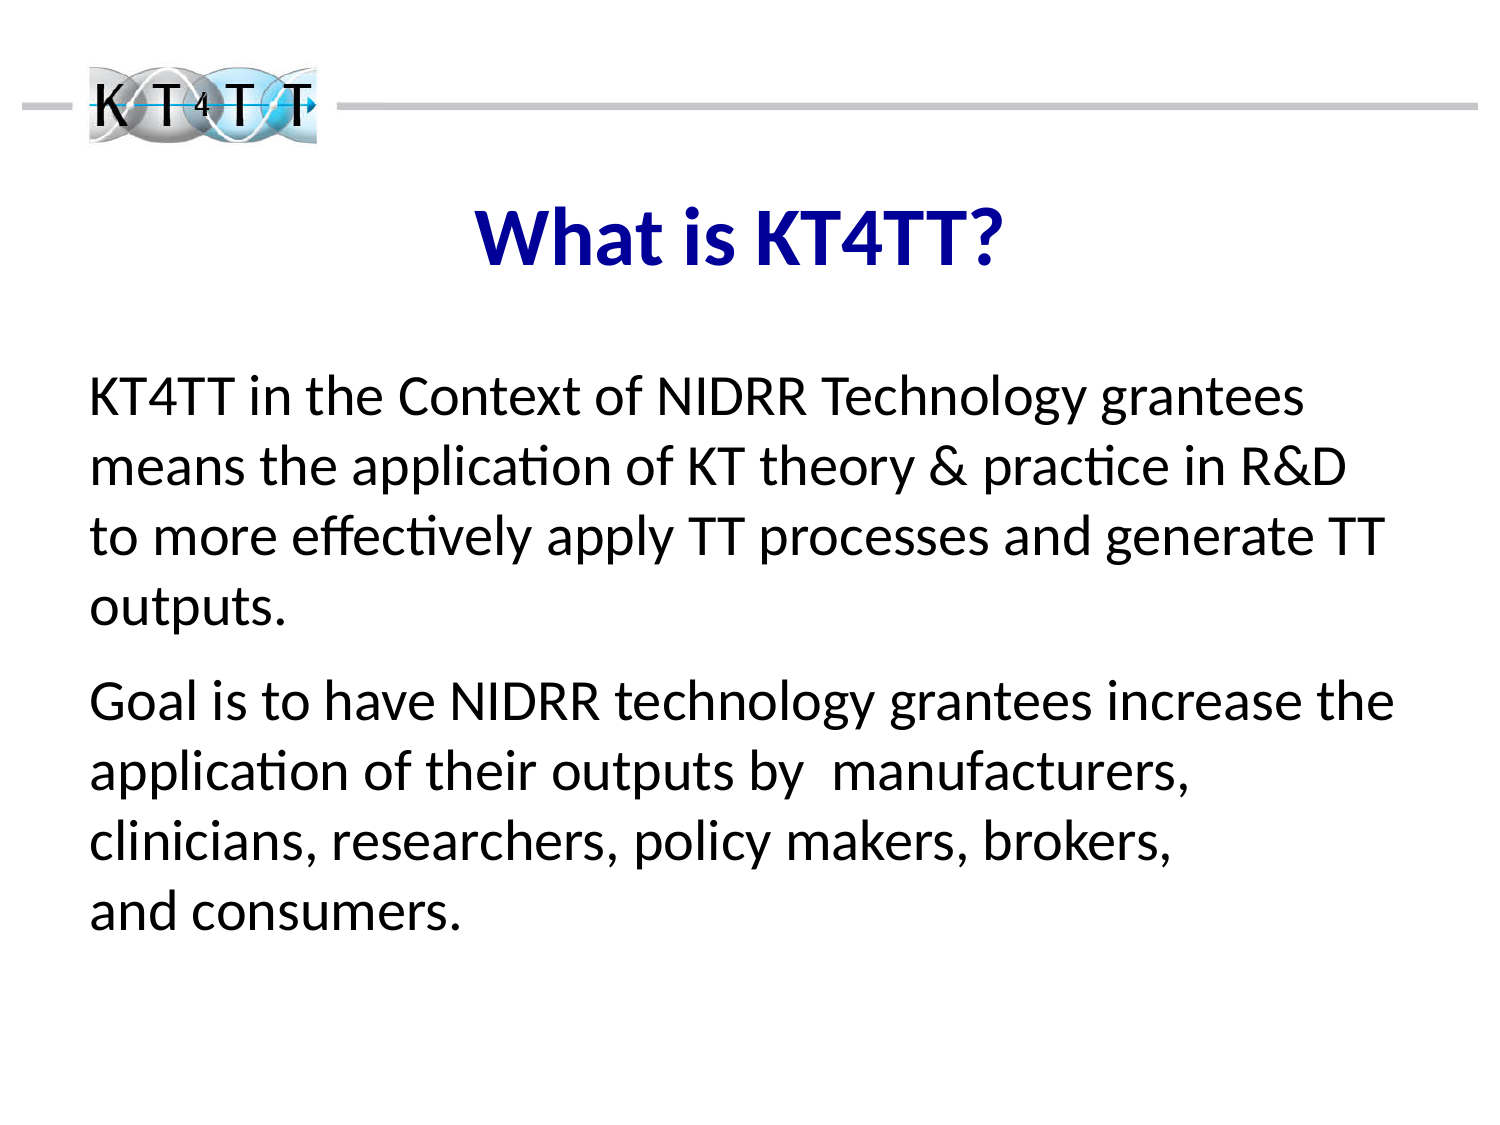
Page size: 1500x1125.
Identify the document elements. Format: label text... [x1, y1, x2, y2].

list KT4TT in the Context of NIDRR Technology grantees means the application of KT theory & practice in R&D to more effectively apply TT processes and generate TT outputs. Goal is to have NIDRR technology grantees increase the application of their outputs by manufacturers, clinicians, researchers, policy makers, brokers, and consumers. [75, 350, 1425, 1125]
picture [22, 0, 1478, 1125]
title What is KT4TT? [75, 174, 1425, 350]
